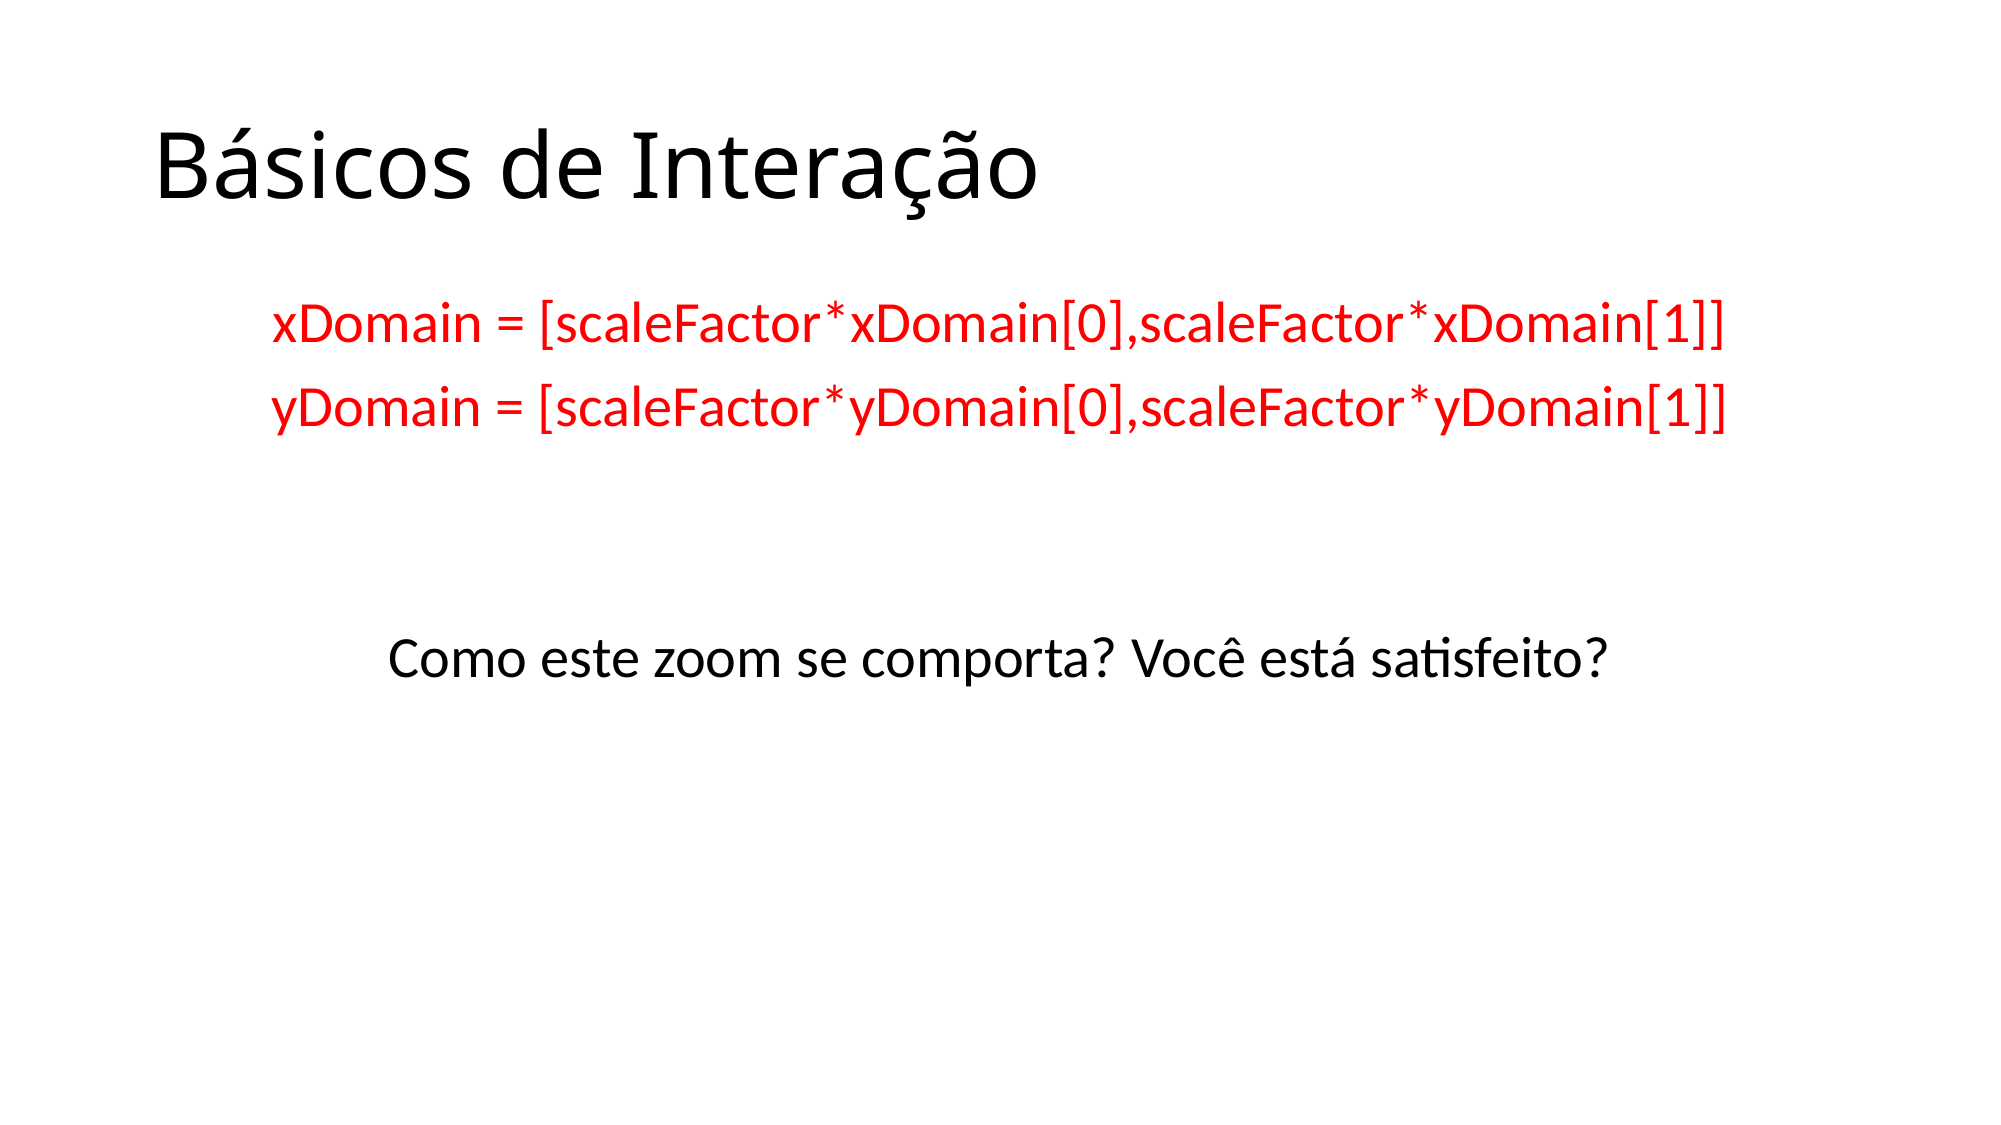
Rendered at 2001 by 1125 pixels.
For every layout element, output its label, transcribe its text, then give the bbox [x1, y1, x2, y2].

list xDomain = [scaleFactor*xDomain[0],scaleFactor*xDomain[1]] yDomain = [scaleFactor*yDomain[0],scaleFactor*yDomain[1]] Como este zoom se comporta? Você está satisfeito? [137, 201, 1863, 1100]
title Básicos de Interação [137, 59, 1863, 201]
